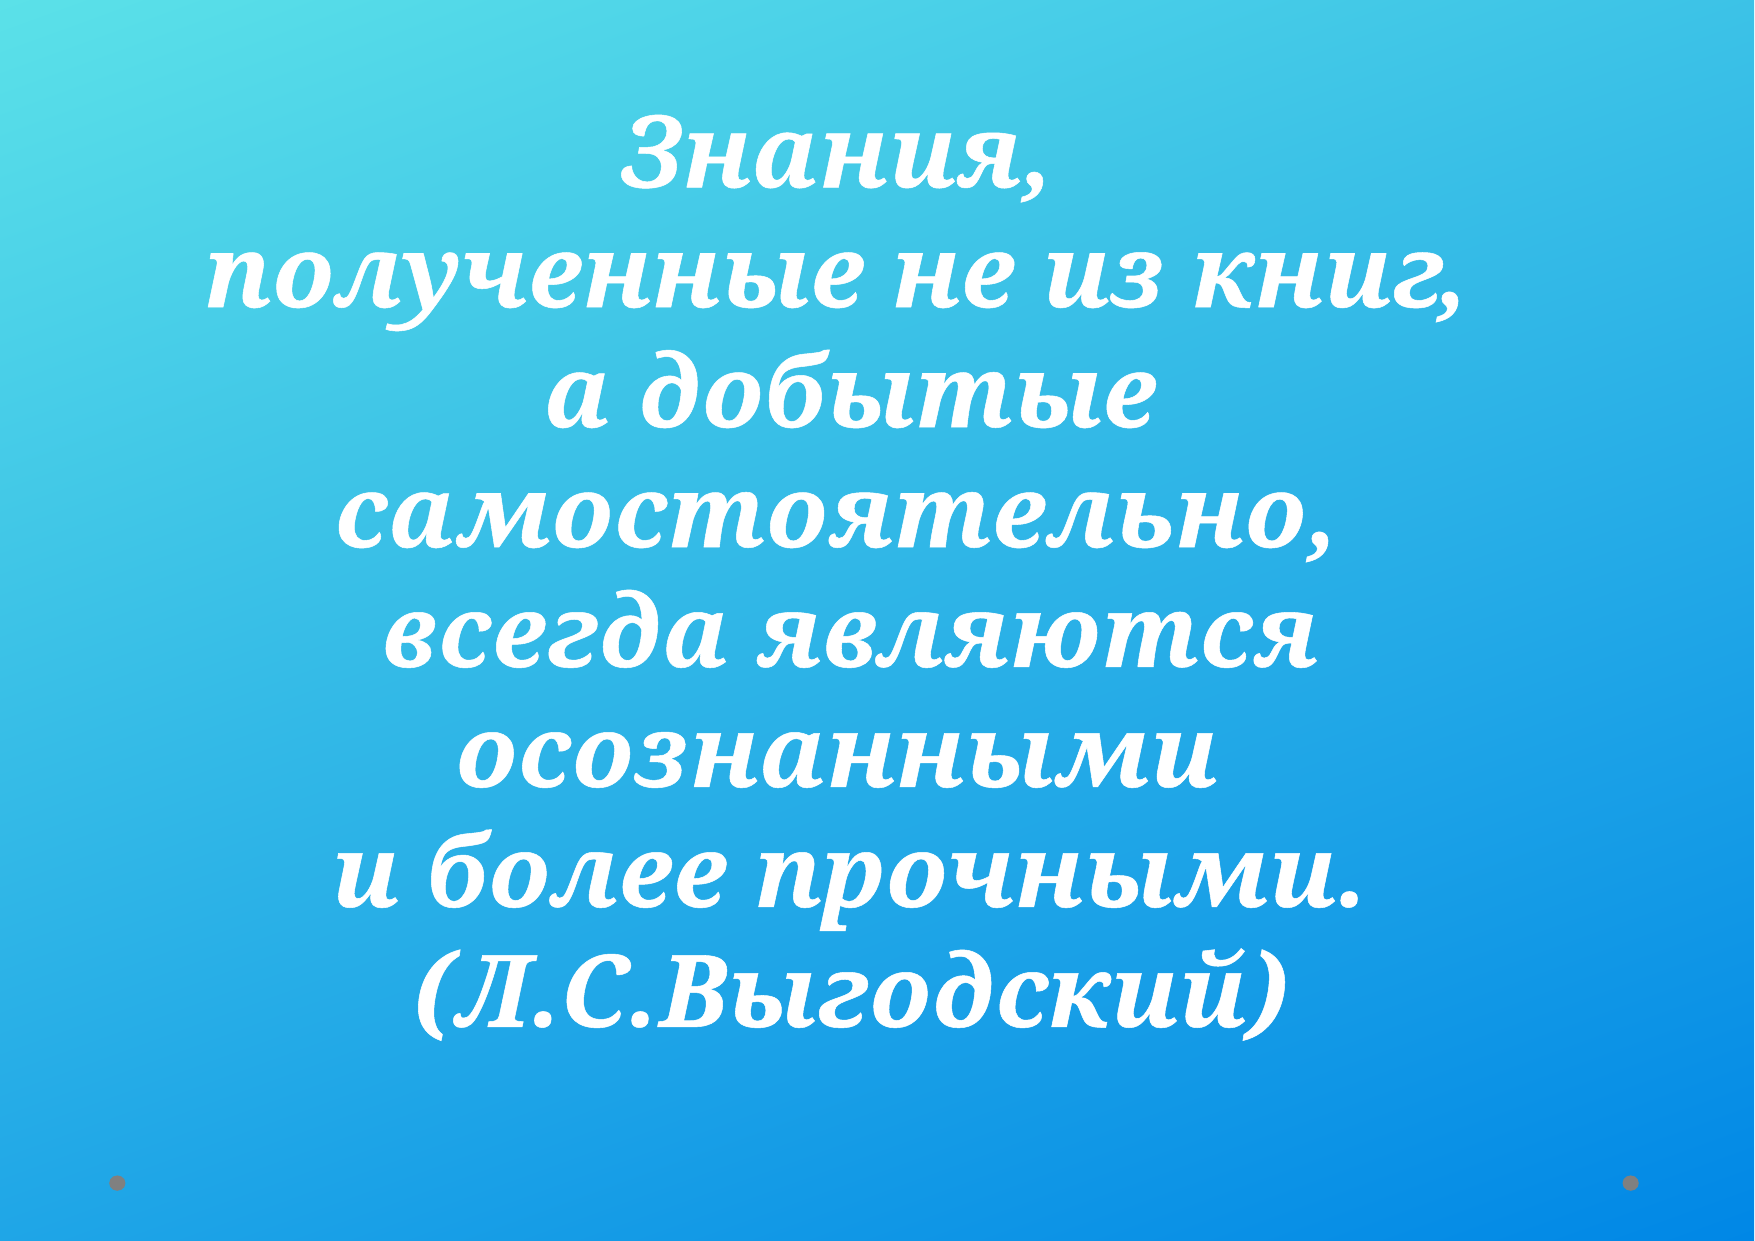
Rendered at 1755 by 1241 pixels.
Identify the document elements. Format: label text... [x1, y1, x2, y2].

title Знания, полученные не из книг, а добытые самостоятельно, всегда являются осознанными и более прочными. (Л.С.Выгодский) [62, 194, 1641, 940]
